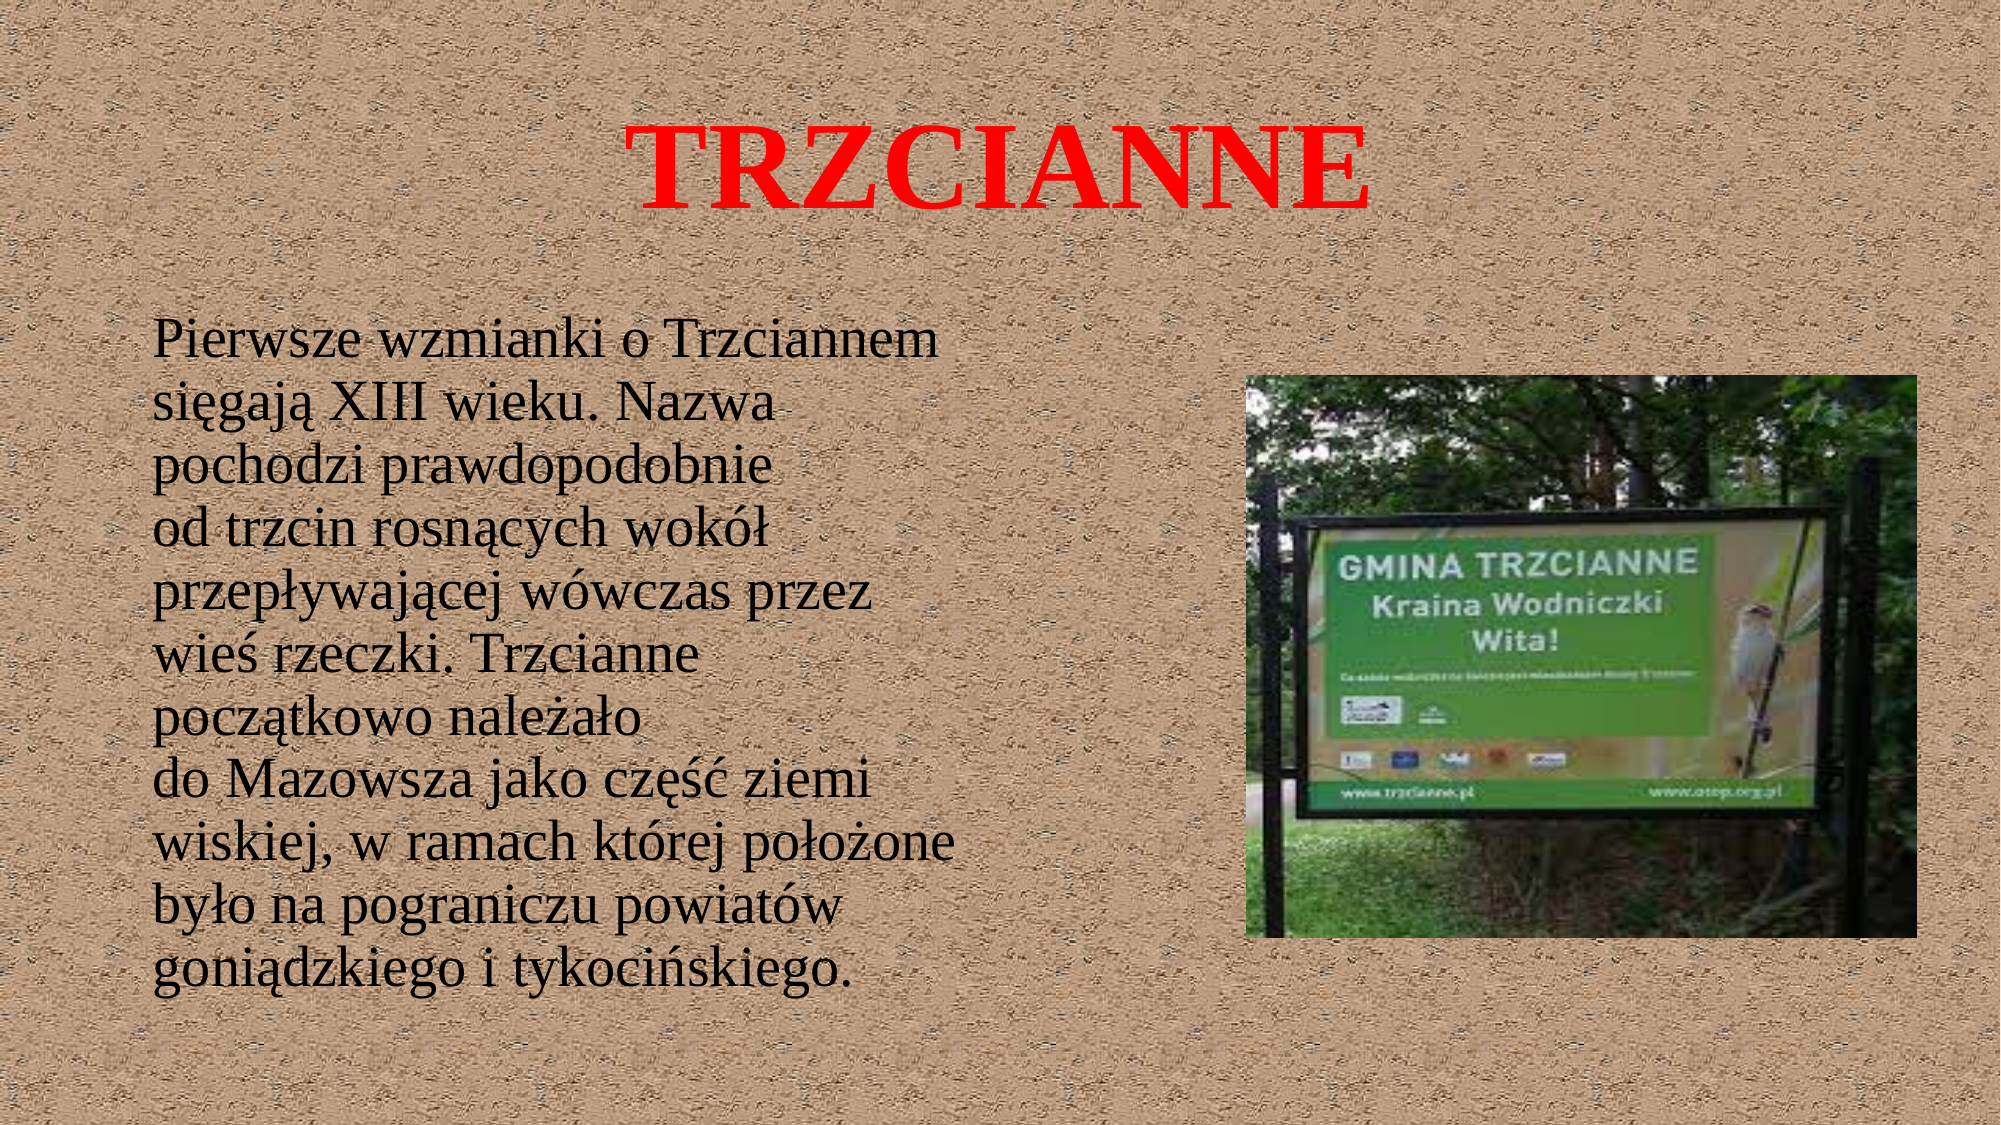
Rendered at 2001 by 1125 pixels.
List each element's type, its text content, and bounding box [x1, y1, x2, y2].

picture [0, 0, 2001, 1125]
list Pierwsze wzmianki o Trzciannem sięgają XIII wieku. Nazwa pochodzi prawdopodobnie od trzcin rosnących wokół przepływającej wówczas przez wieś rzeczki. Trzcianne początkowo należało do Mazowsza jako część ziemi wiskiej, w ramach której położone było na pograniczu powiatów goniądzkiego i tykocińskiego. [137, 299, 988, 1014]
title TRZCIANNE [137, 59, 1863, 278]
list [1246, 375, 1917, 938]
